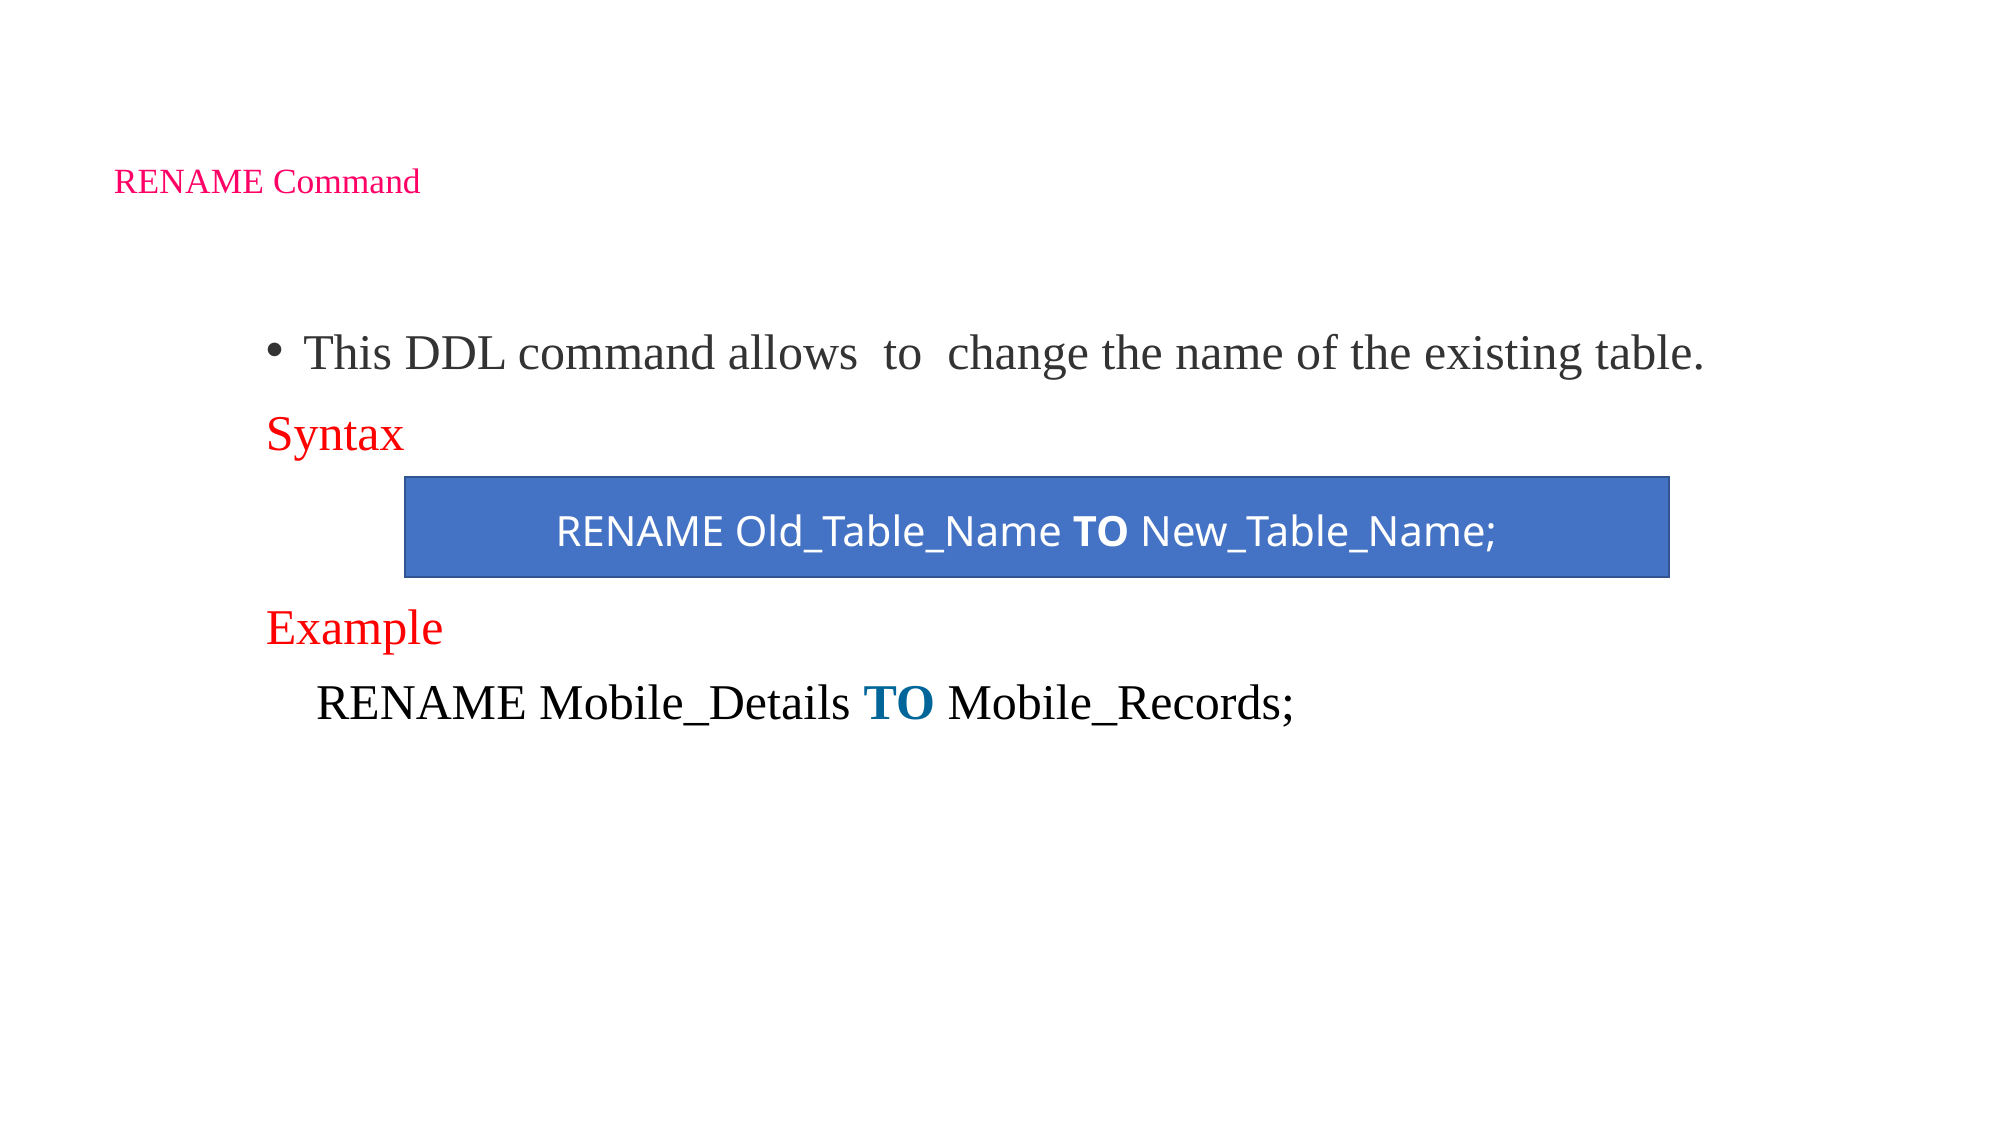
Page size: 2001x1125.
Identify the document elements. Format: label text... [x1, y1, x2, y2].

list This DDL command allows to change the name of the existing table. Syntax Example RENAME Mobile_Details TO Mobile_Records; [250, 312, 1976, 1063]
title RENAME Command [98, 155, 1824, 270]
text_box RENAME Old_Table_Name TO New_Table_Name; [404, 476, 1670, 578]
